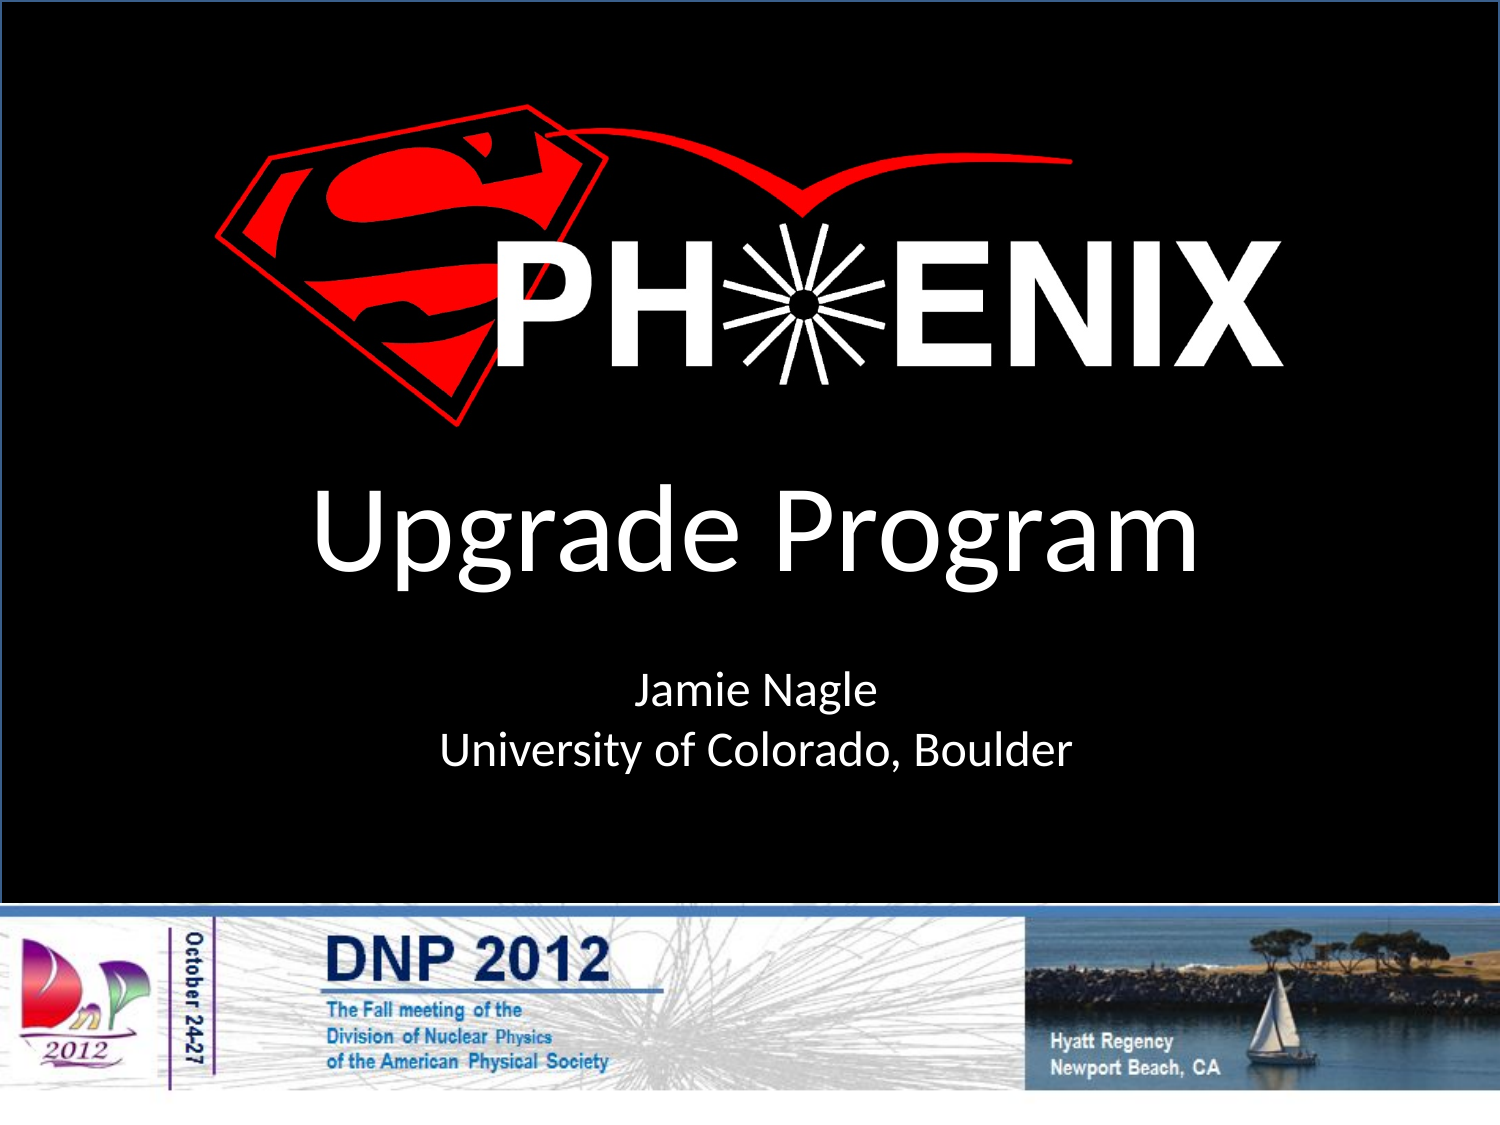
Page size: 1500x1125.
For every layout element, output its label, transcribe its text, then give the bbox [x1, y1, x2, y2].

text_box Upgrade Program Jamie Nagle University of Colorado, Boulder [294, 439, 1218, 784]
picture [209, 101, 1288, 430]
text_box [0, 0, 1500, 902]
picture [0, 902, 1500, 1125]
